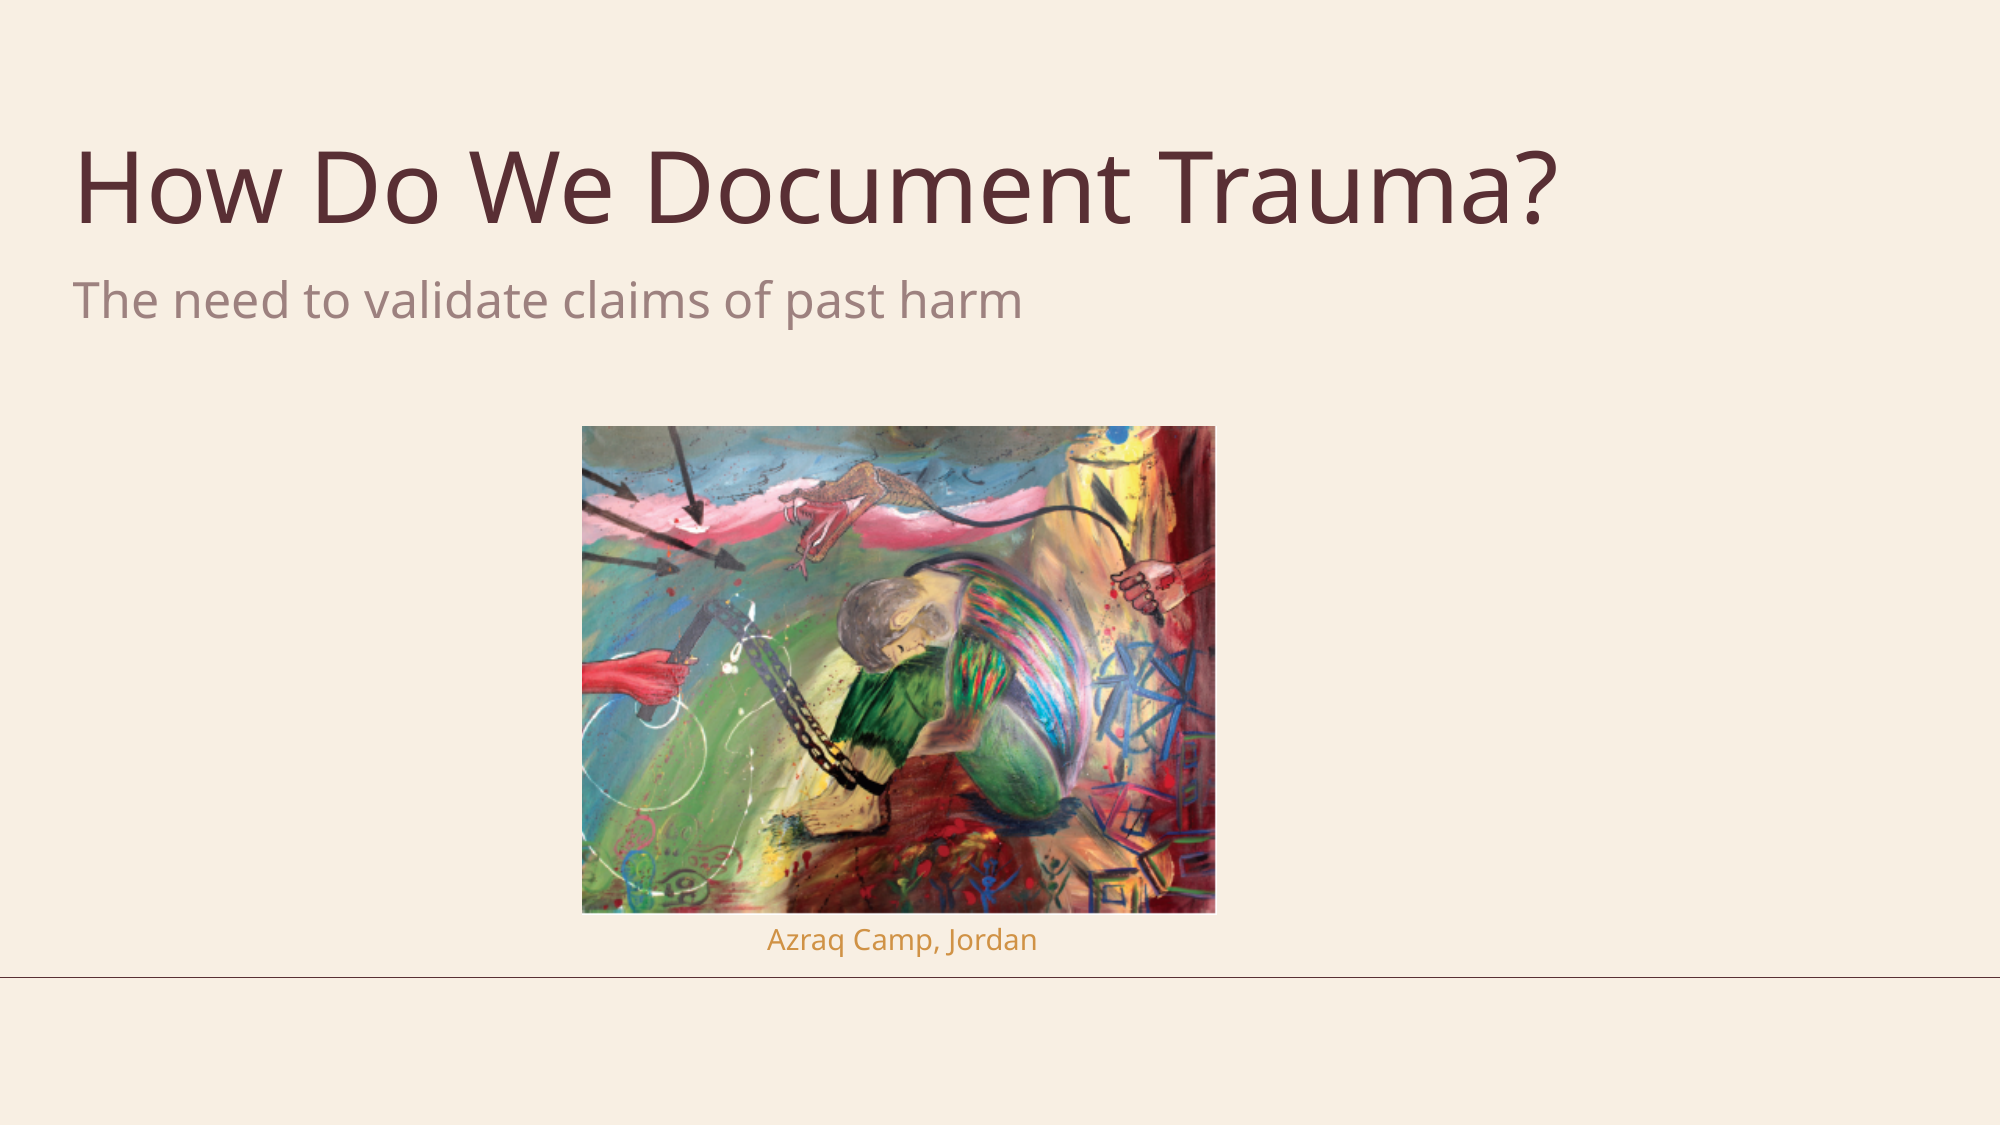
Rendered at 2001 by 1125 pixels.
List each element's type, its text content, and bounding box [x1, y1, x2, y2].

list The need to validate claims of past harm [72, 257, 1922, 508]
picture [582, 426, 1217, 915]
title How Do We Document Trauma? [72, 38, 1922, 244]
text_box Azraq Camp, Jordan [752, 915, 1070, 965]
